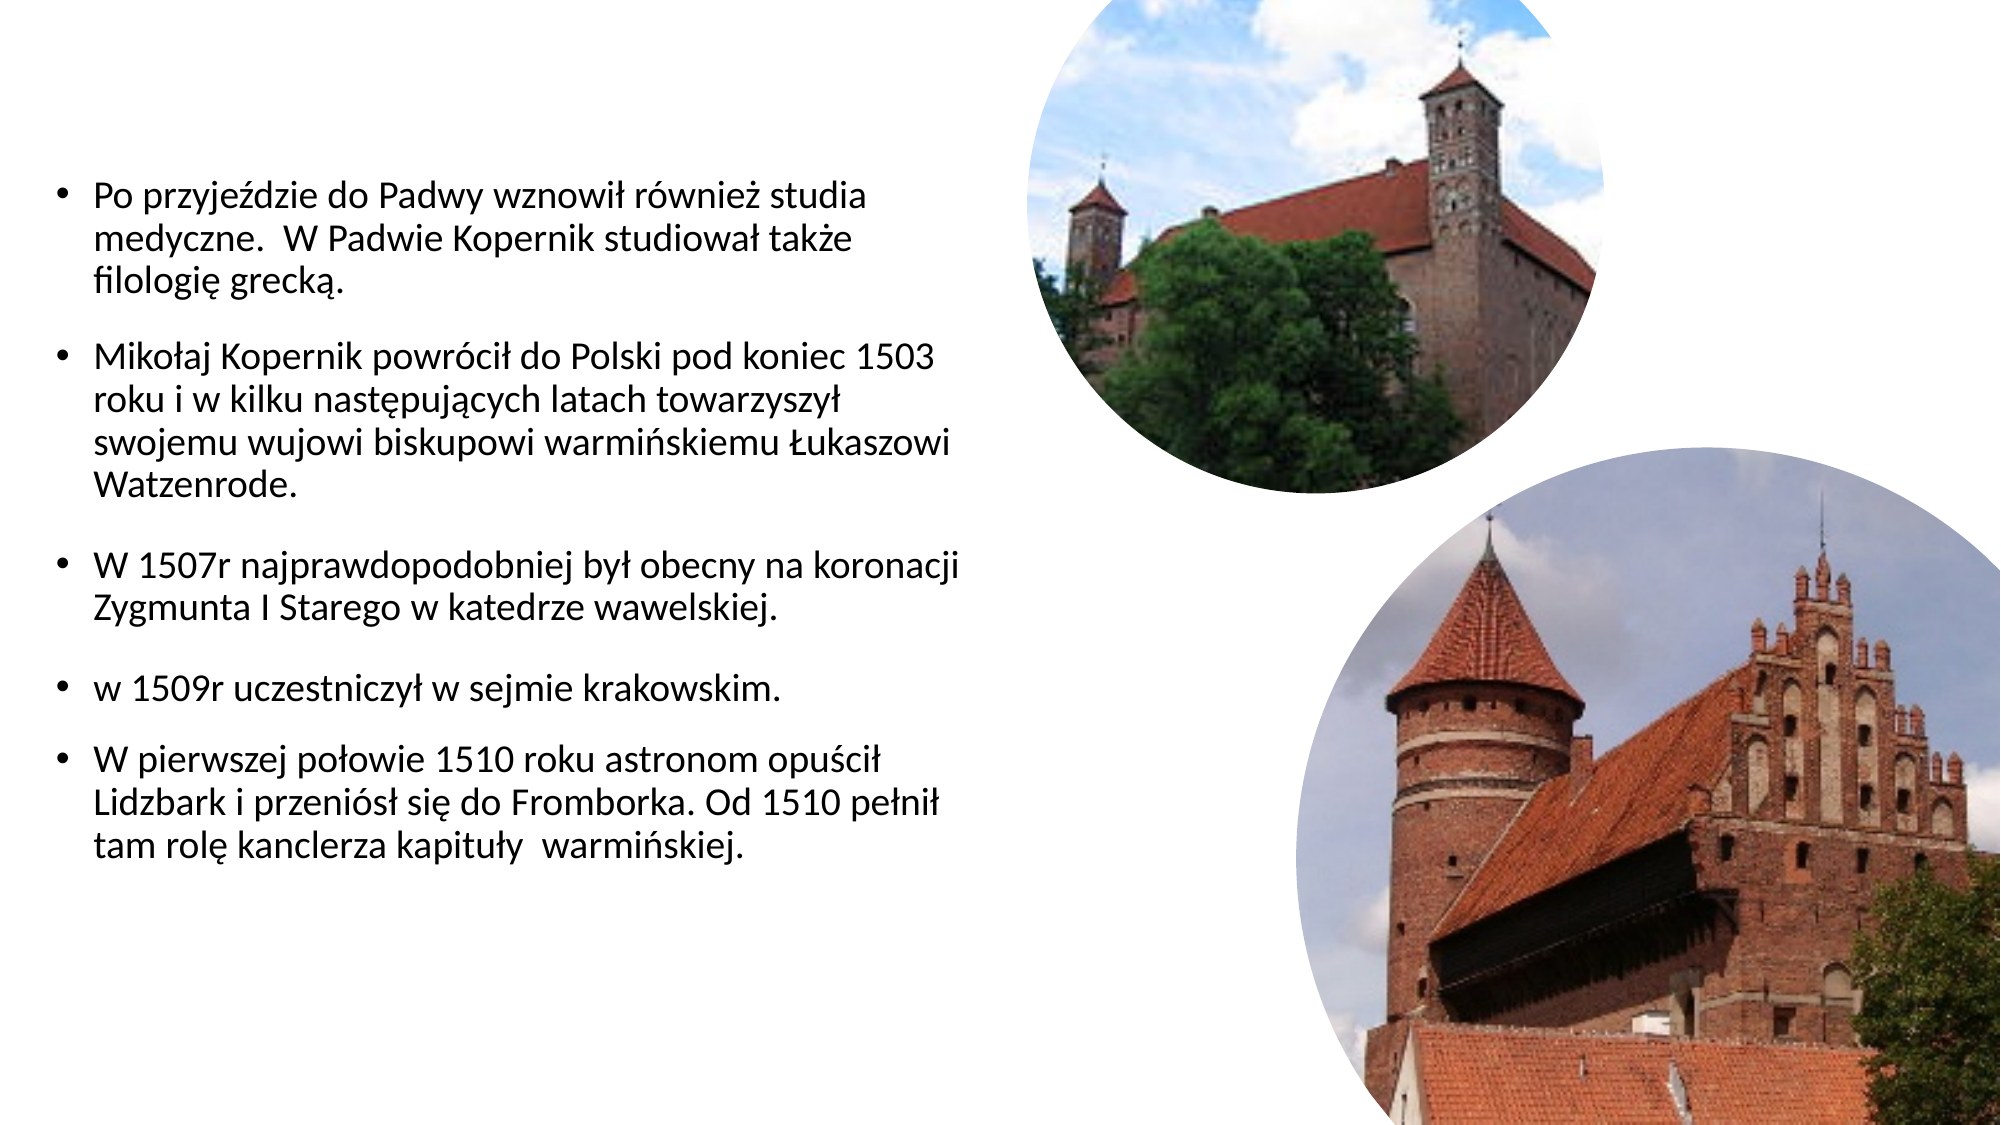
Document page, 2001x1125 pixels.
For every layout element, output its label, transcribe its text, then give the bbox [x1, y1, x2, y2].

list Po przyjeździe do Padwy wznowił również studia medyczne. W Padwie Kopernik studiował także filologię grecką. Mikołaj Kopernik powrócił do Polski pod koniec 1503 roku i w kilku następujących latach towarzyszył swojemu wujowi biskupowi warmińskiemu Łukaszowi Watzenrode. W 1507r najprawdopodobniej był obecny na koronacji Zygmunta I Starego w katedrze wawelskiej. w 1509r uczestniczył w sejmie krakowskim. W pierwszej połowie 1510 roku astronom opuścił Lidzbark i przeniósł się do Fromborka. Od 1510 pełnił tam rolę kanclerza kapituły warmińskiej. [40, 166, 988, 1125]
picture [1027, 0, 2000, 1125]
